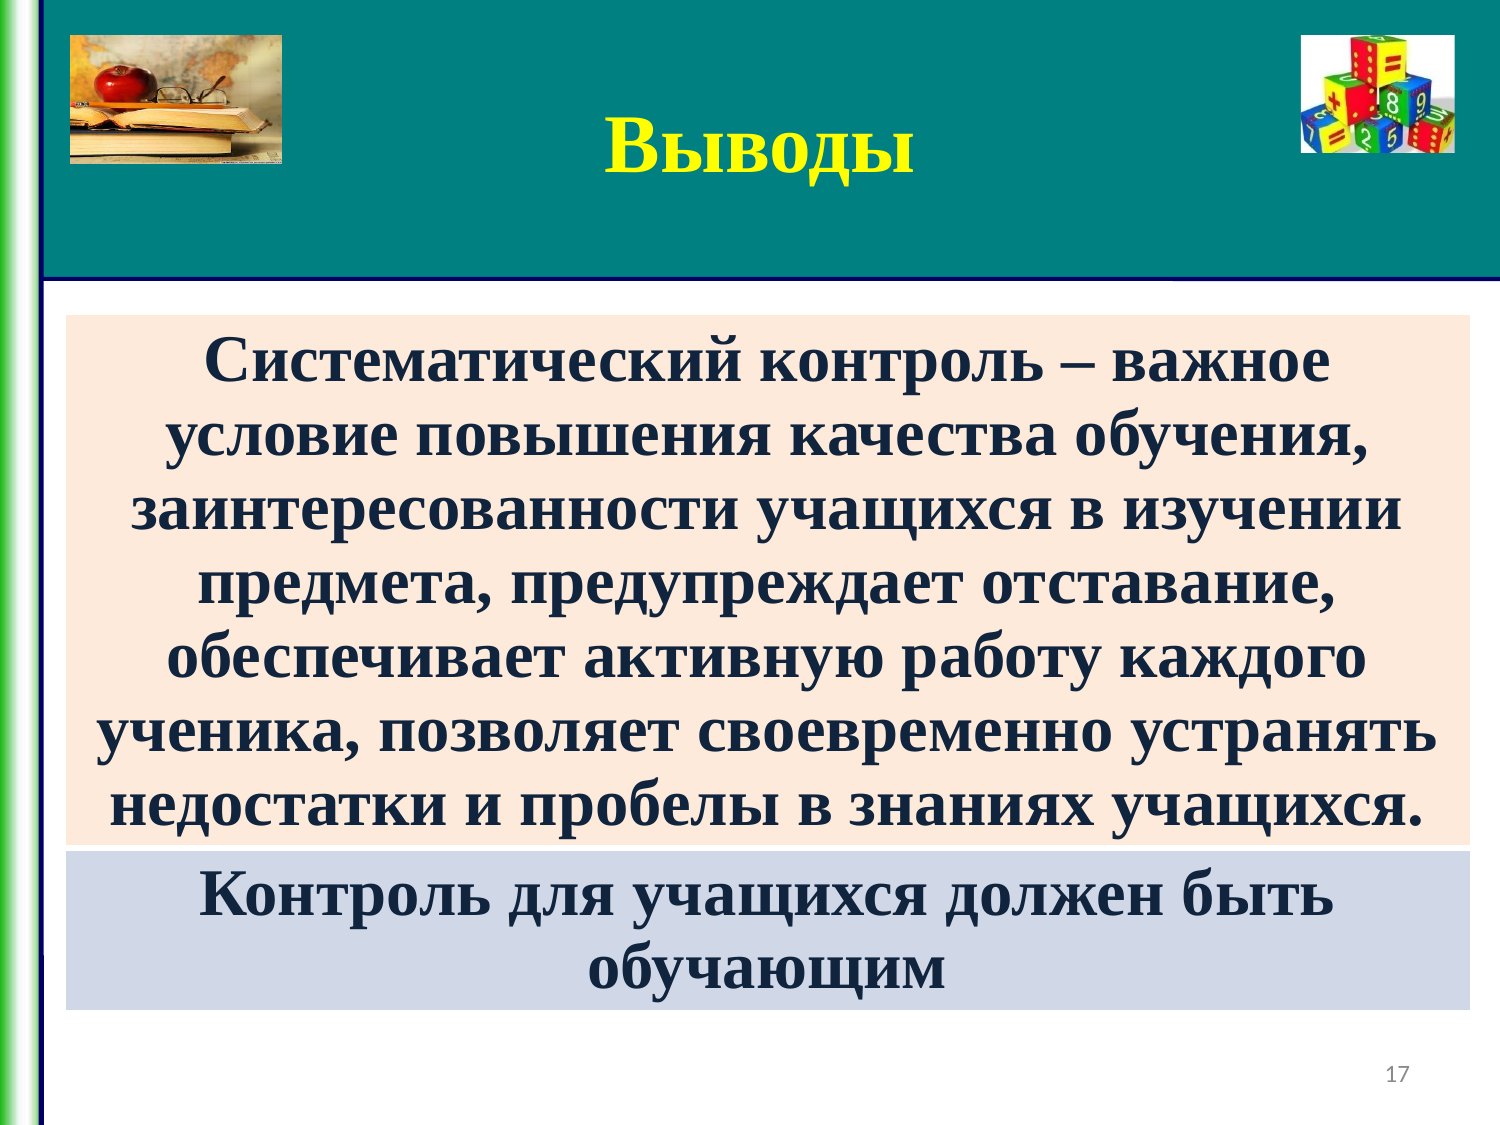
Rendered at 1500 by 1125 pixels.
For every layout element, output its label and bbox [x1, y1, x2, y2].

picture [1300, 34, 1455, 153]
picture [70, 34, 282, 165]
text_box [0, 0, 1500, 1125]
